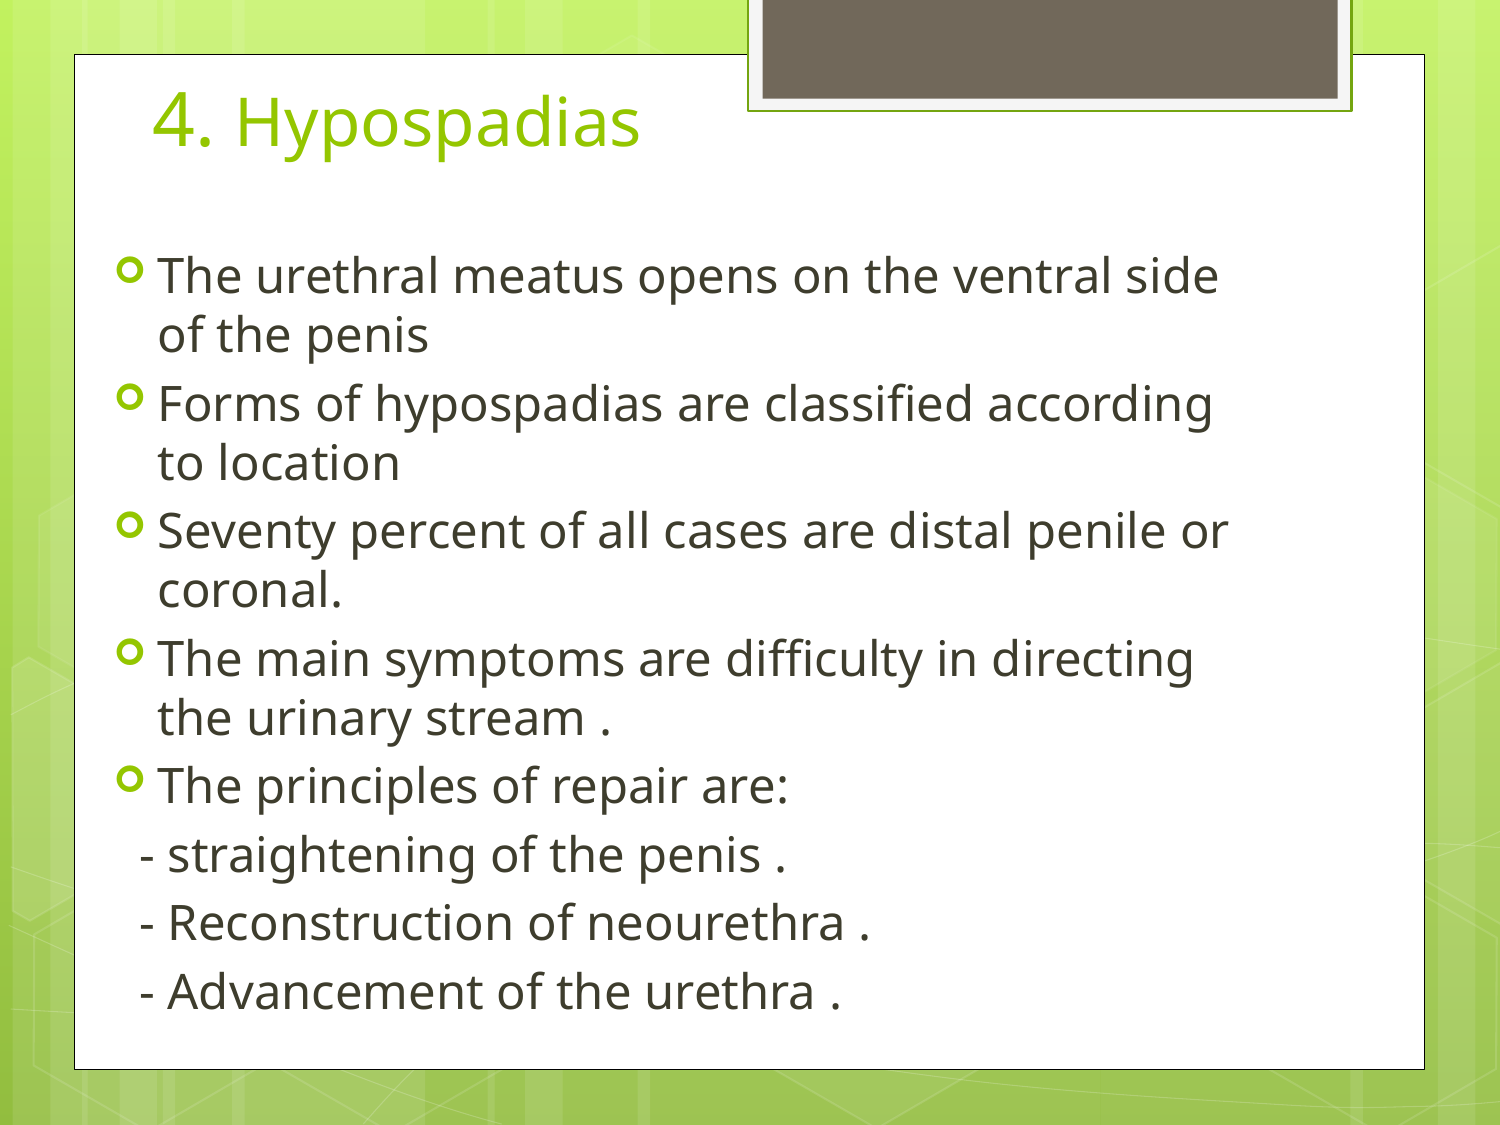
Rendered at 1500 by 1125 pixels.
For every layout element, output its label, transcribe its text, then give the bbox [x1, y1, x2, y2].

list The urethral meatus opens on the ventral side of the penis Forms of hypospadias are classified according to location Seventy percent of all cases are distal penile or coronal. The main symptoms are difficulty in directing the urinary stream . The principles of repair are: - straightening of the penis . - Reconstruction of neourethra . - Advancement of the urethra . [87, 237, 1275, 1033]
title 4. Hypospadias [137, 62, 1290, 250]
